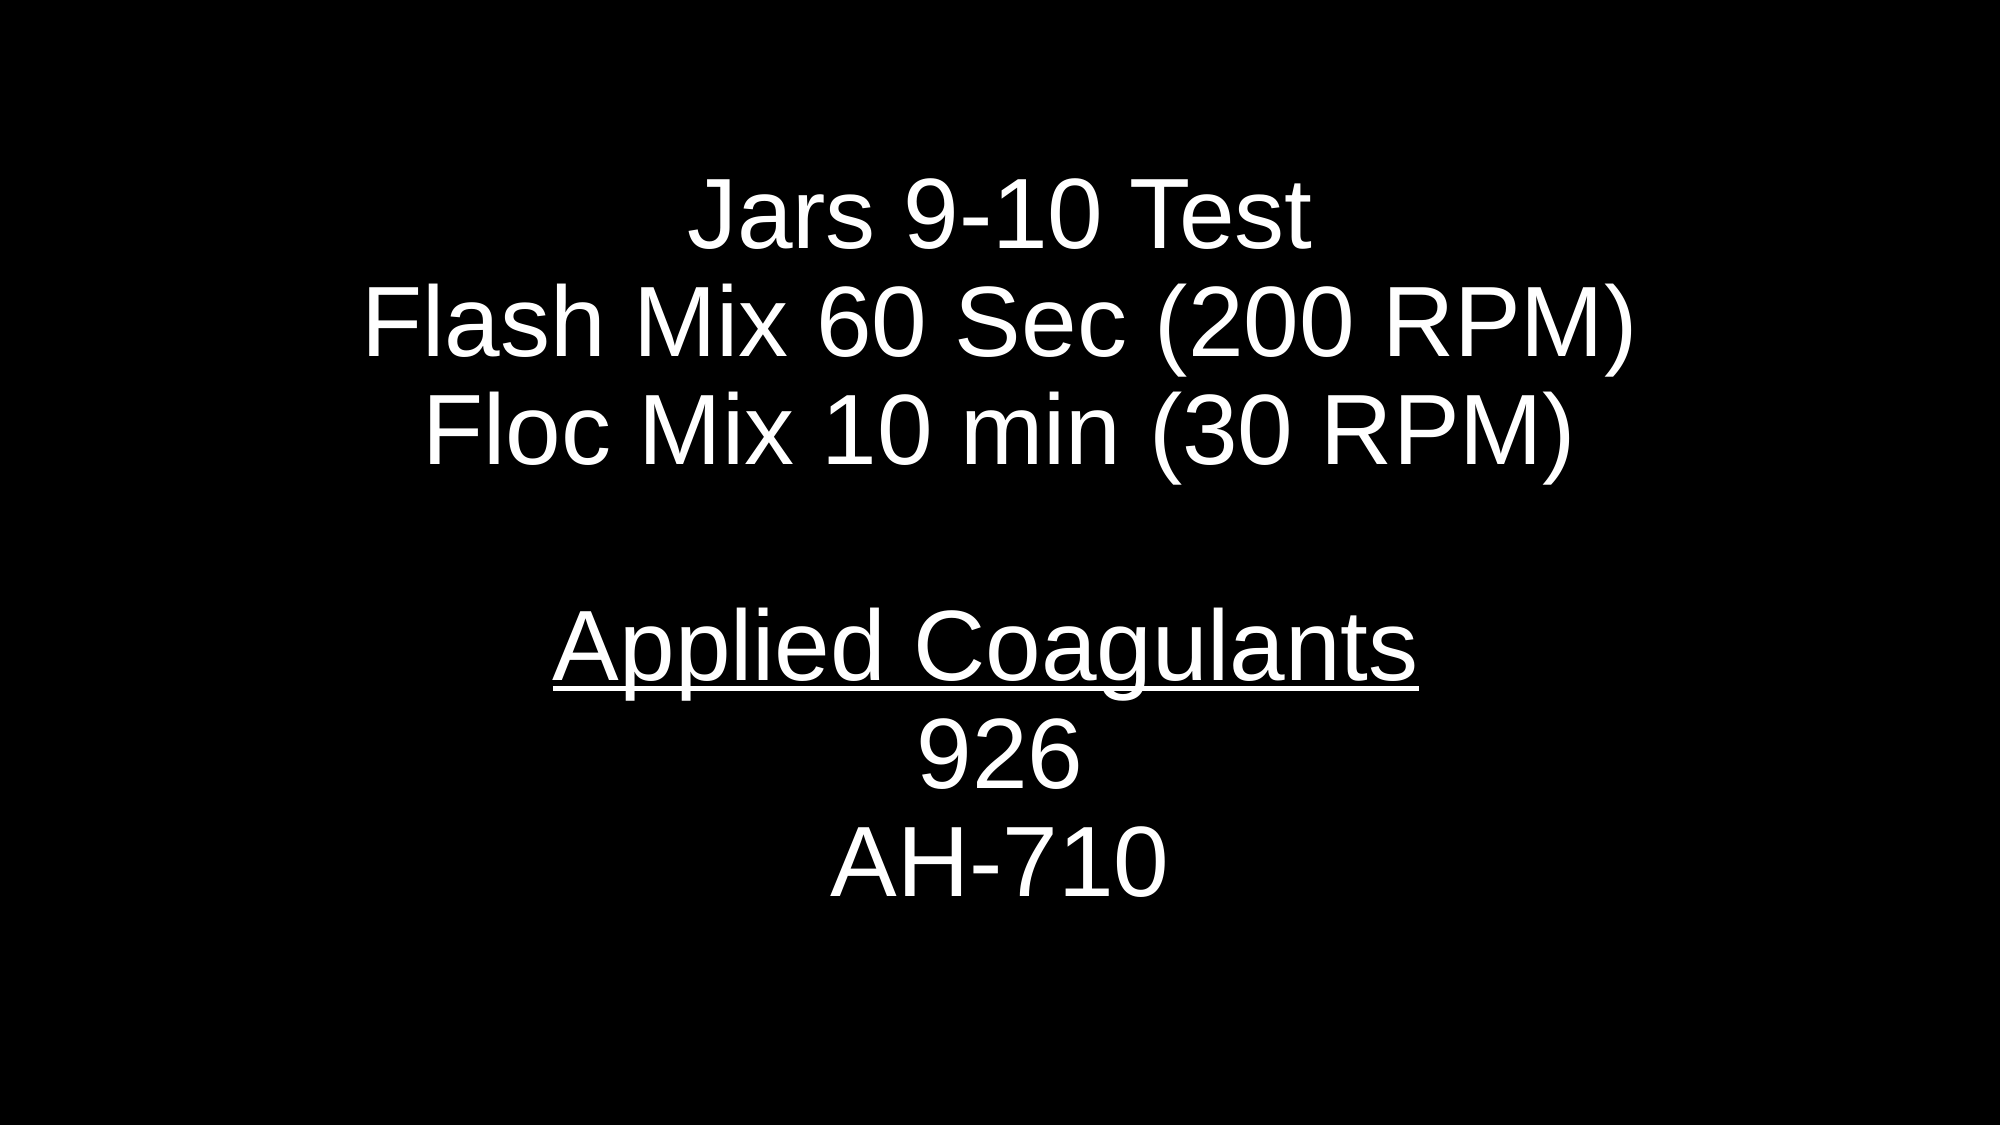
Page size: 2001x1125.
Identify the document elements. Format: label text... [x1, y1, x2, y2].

title Jars 9-10 Test Flash Mix 60 Sec (200 RPM) Floc Mix 10 min (30 RPM) Applied Coagulants 926 AH-710 [249, 43, 1750, 1046]
